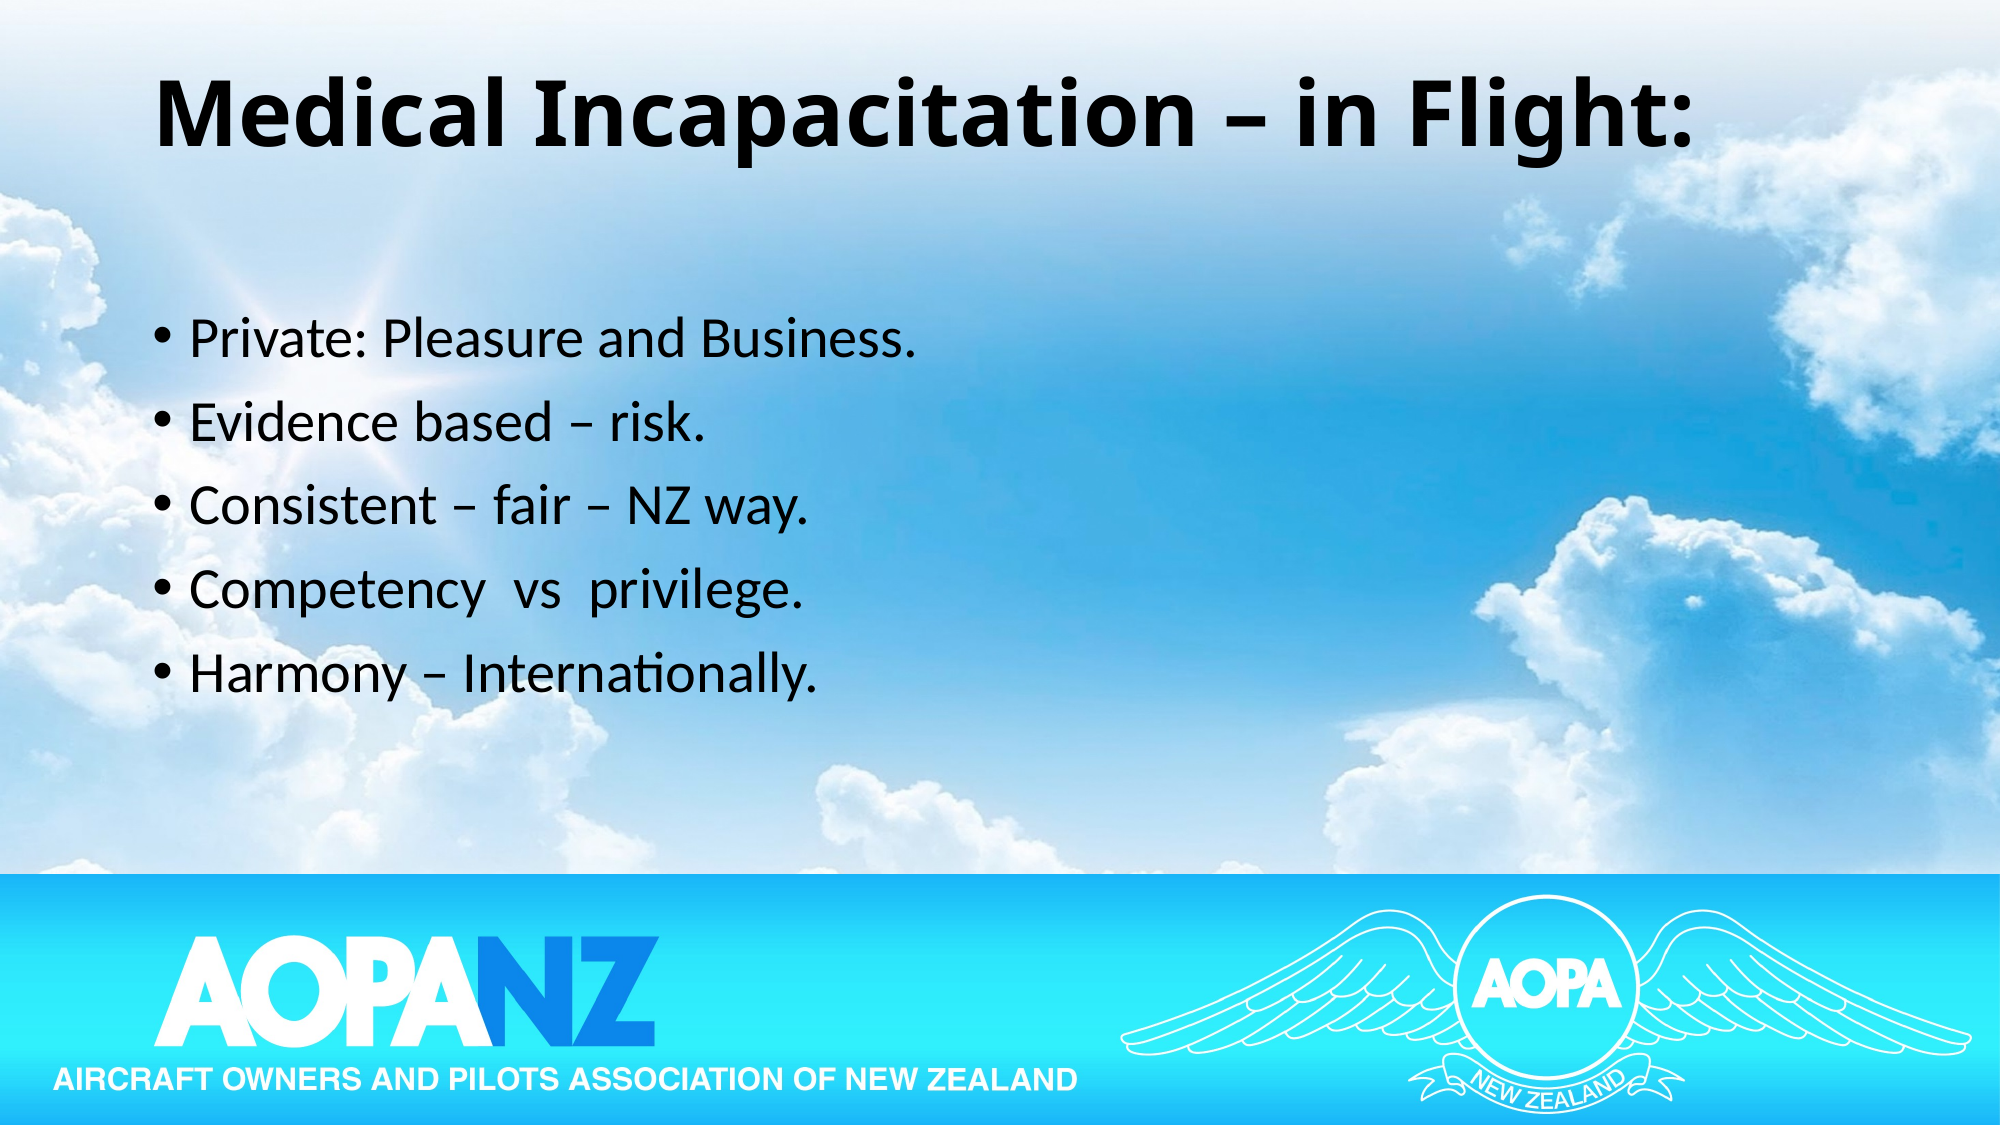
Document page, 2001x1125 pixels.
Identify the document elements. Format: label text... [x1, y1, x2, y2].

list Private: Pleasure and Business. Evidence based – risk. Consistent – fair – NZ way. Competency vs privilege. Harmony – Internationally. [137, 299, 1863, 1014]
title Medical Incapacitation – in Flight: [137, 59, 1863, 278]
picture [0, 0, 2000, 1125]
